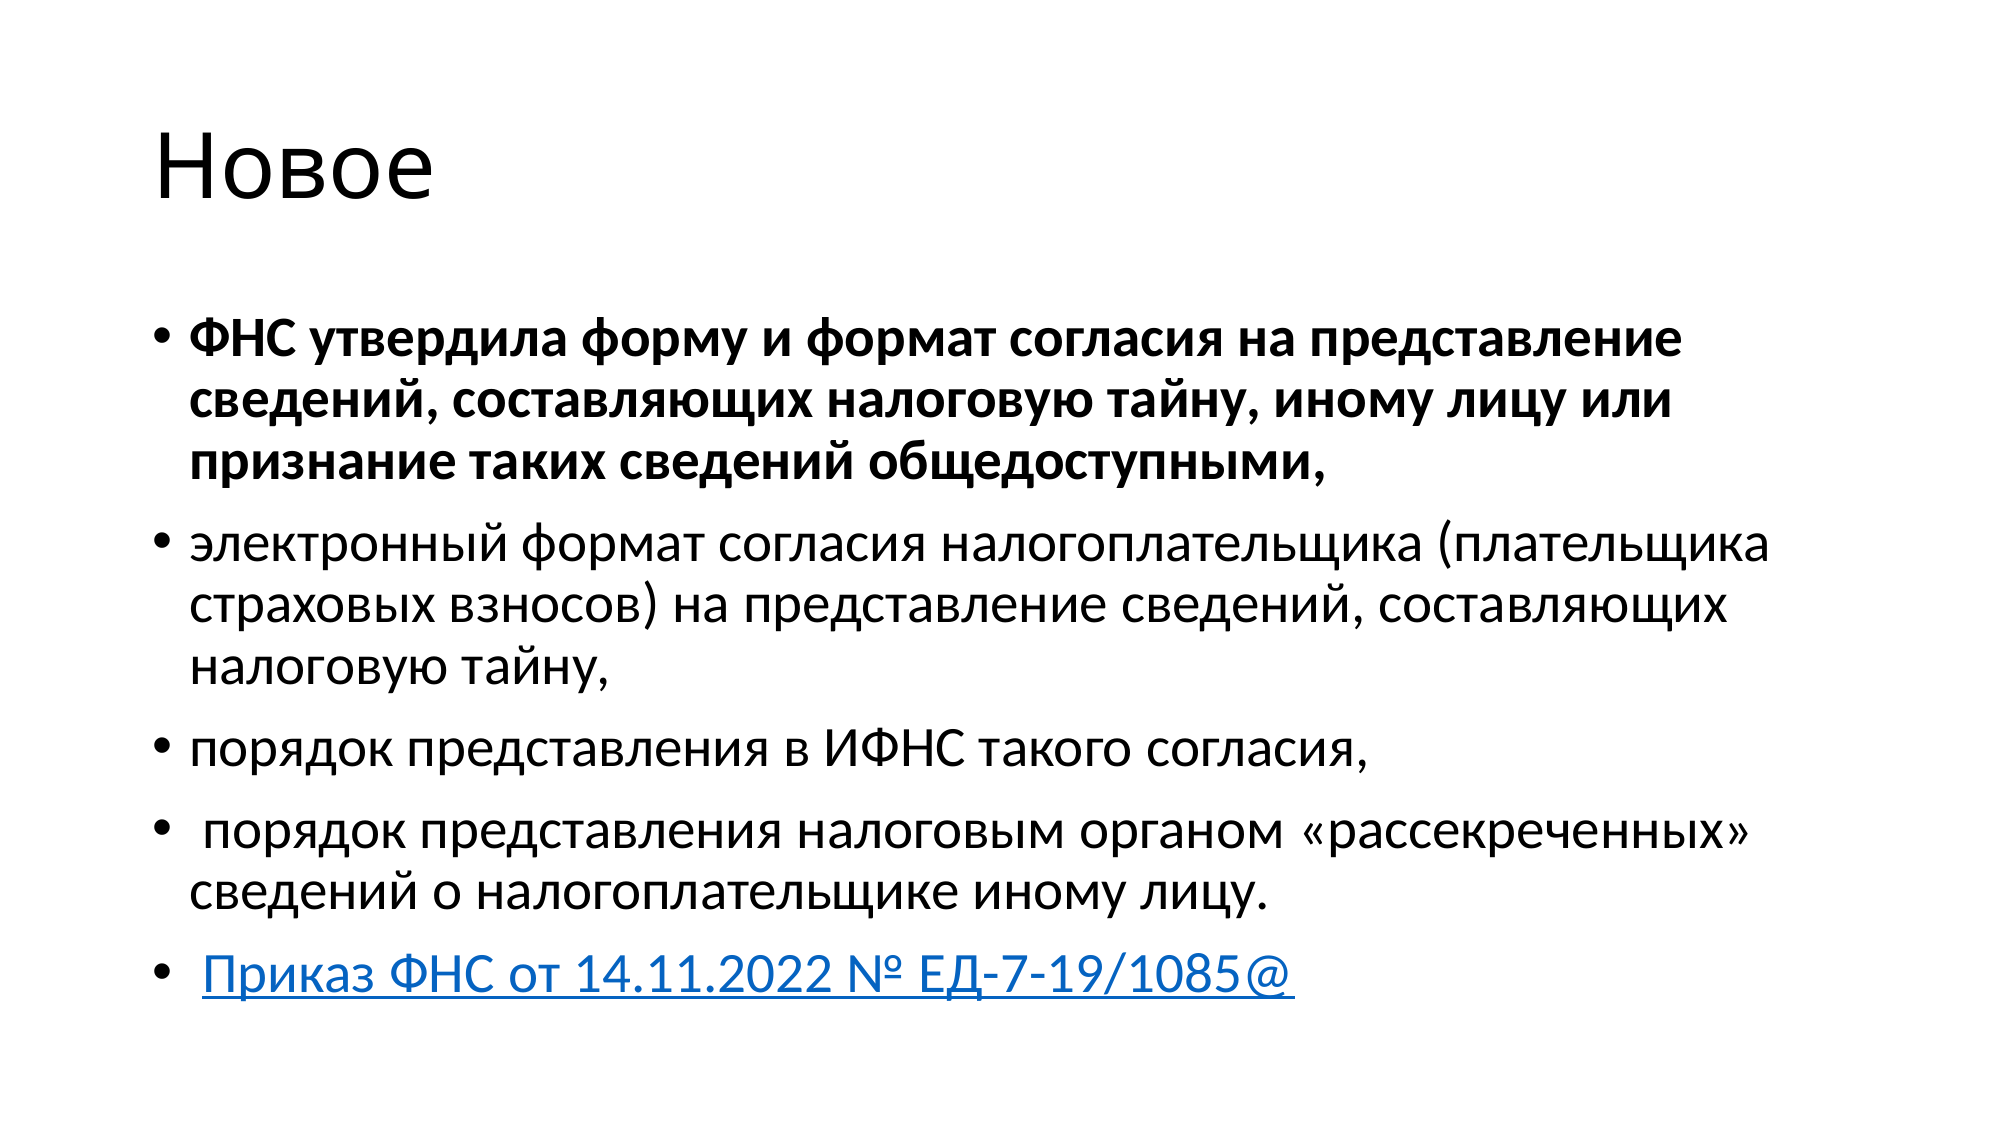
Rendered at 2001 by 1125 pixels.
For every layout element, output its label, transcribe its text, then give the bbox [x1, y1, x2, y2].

title Новое [137, 59, 1863, 278]
list ФНС утвердила форму и формат согласия на представление сведений, составляющих налоговую тайну, иному лицу или признание таких сведений общедоступными, электронный формат согласия налогоплательщика (плательщика страховых взносов) на представление сведений, составляющих налоговую тайну, порядок представления в ИФНС такого согласия, порядок представления налоговым органом «рассекреченных» сведений о налогоплательщике иному лицу. Приказ ФНС от 14.11.2022 № ЕД-7-19/1085@ [137, 299, 1863, 1014]
